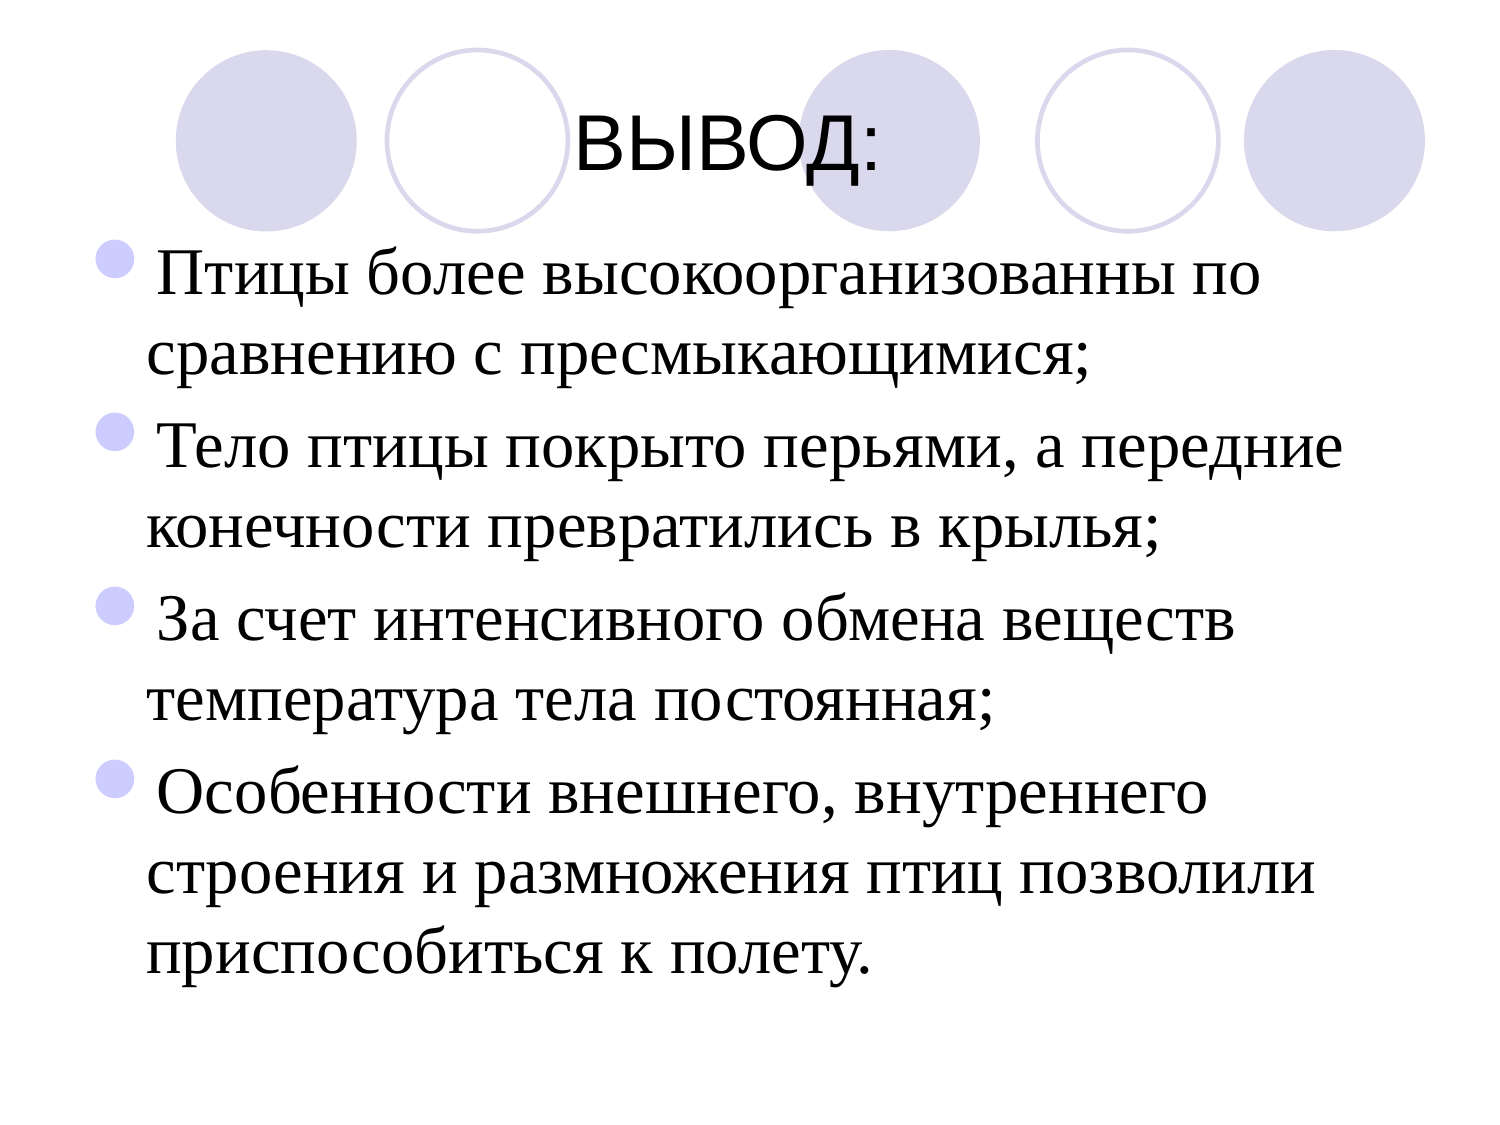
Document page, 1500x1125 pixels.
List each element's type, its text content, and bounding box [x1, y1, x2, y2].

list Птицы более высокоорганизованны по сравнению с пресмыкающимися; Тело птицы покрыто перьями, а передние конечности превратились в крылья; За счет интенсивного обмена веществ температура тела постоянная; Особенности внешнего, внутреннего строения и размножения птиц позволили приспособиться к полету. [74, 219, 1426, 1102]
title ВЫВОД: [74, 44, 1426, 219]
